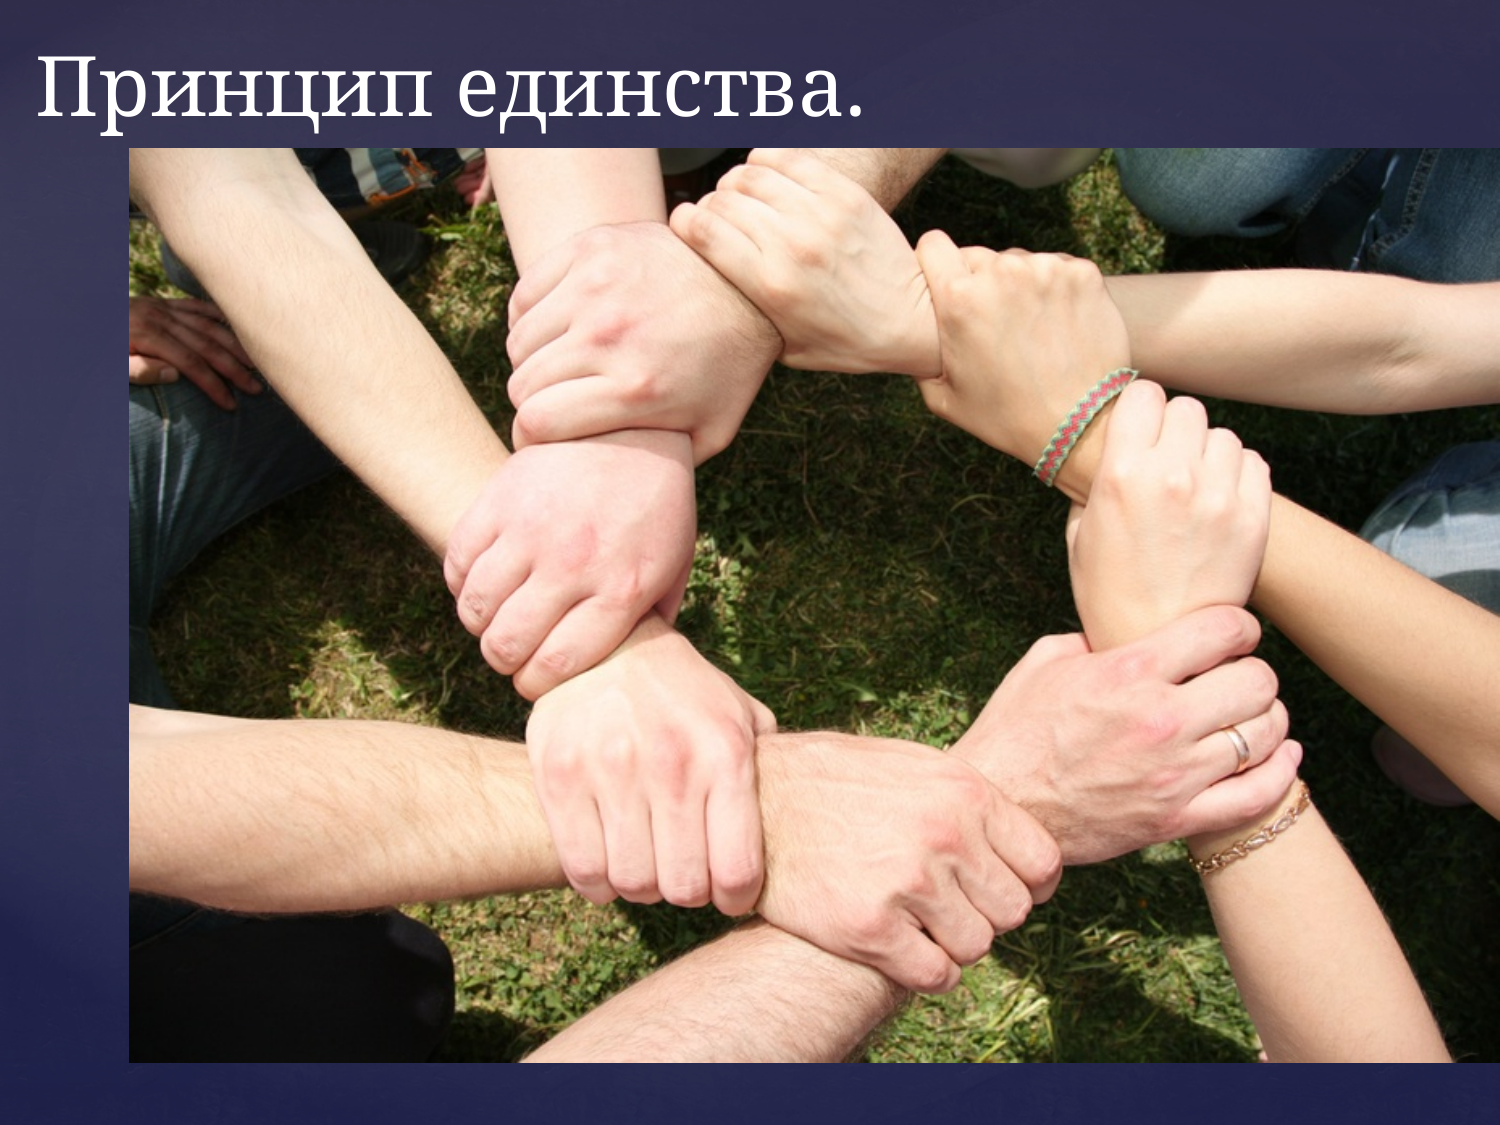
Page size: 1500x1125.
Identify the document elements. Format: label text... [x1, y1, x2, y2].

picture [129, 148, 1500, 1063]
list Принцип единства. [17, 42, 1018, 186]
